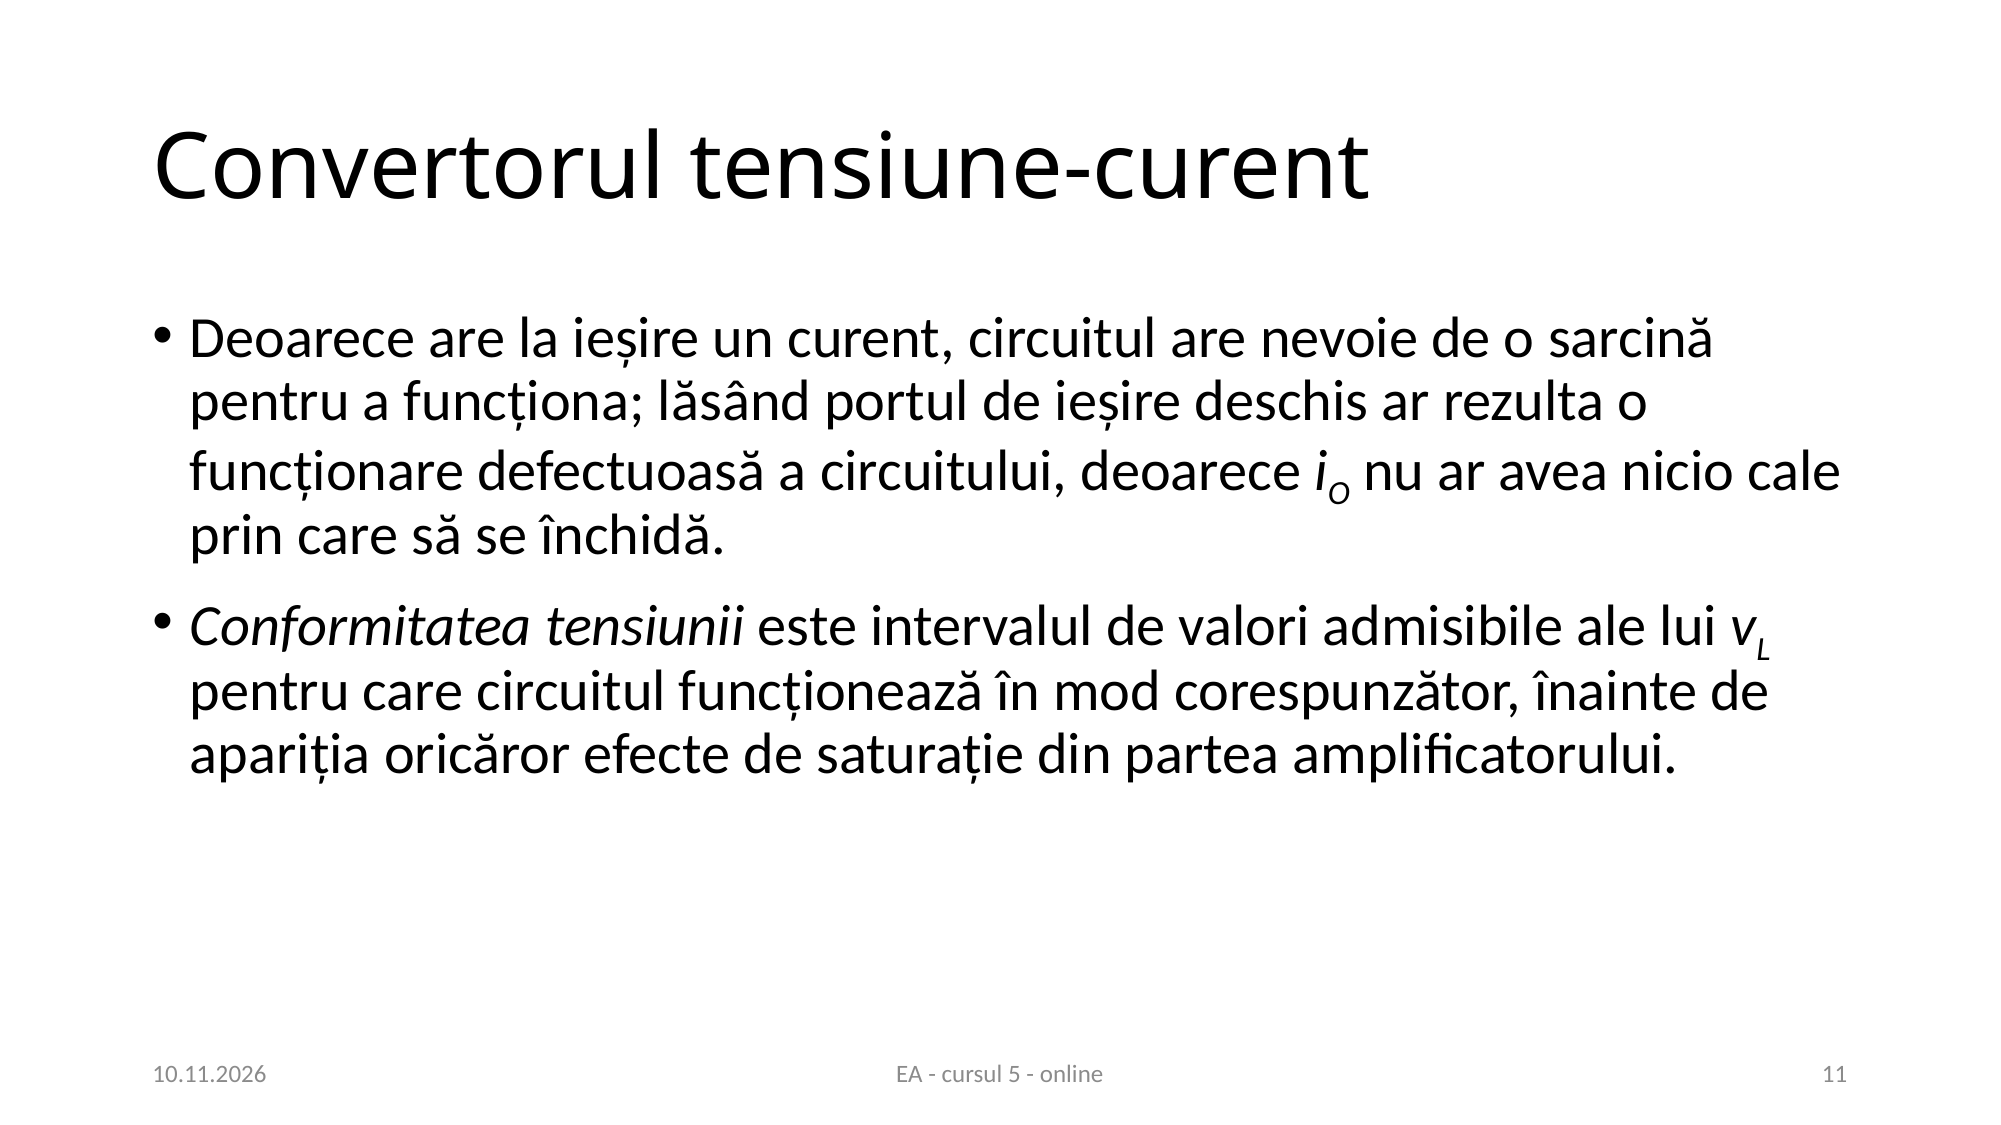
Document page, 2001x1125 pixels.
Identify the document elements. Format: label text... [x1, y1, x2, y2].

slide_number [137, 1042, 588, 1103]
slide_number 11 [1412, 1042, 1863, 1103]
title Convertorul tensiune-curent [137, 59, 1863, 278]
footer EA - cursul 5 - online [662, 1042, 1338, 1103]
list Deoarece are la ieșire un curent, circuitul are nevoie de o sarcină pentru a funcționa; lăsând portul de ieșire deschis ar rezulta o funcționare defectuoasă a circuitului, deoarece iO nu ar avea nicio cale prin care să se închidă. Conformitatea tensiunii este intervalul de valori admisibile ale lui vL pentru care circuitul funcționează în mod corespunzător, înainte de apariția oricăror efecte de saturație din partea amplificatorului. [137, 299, 1863, 1014]
